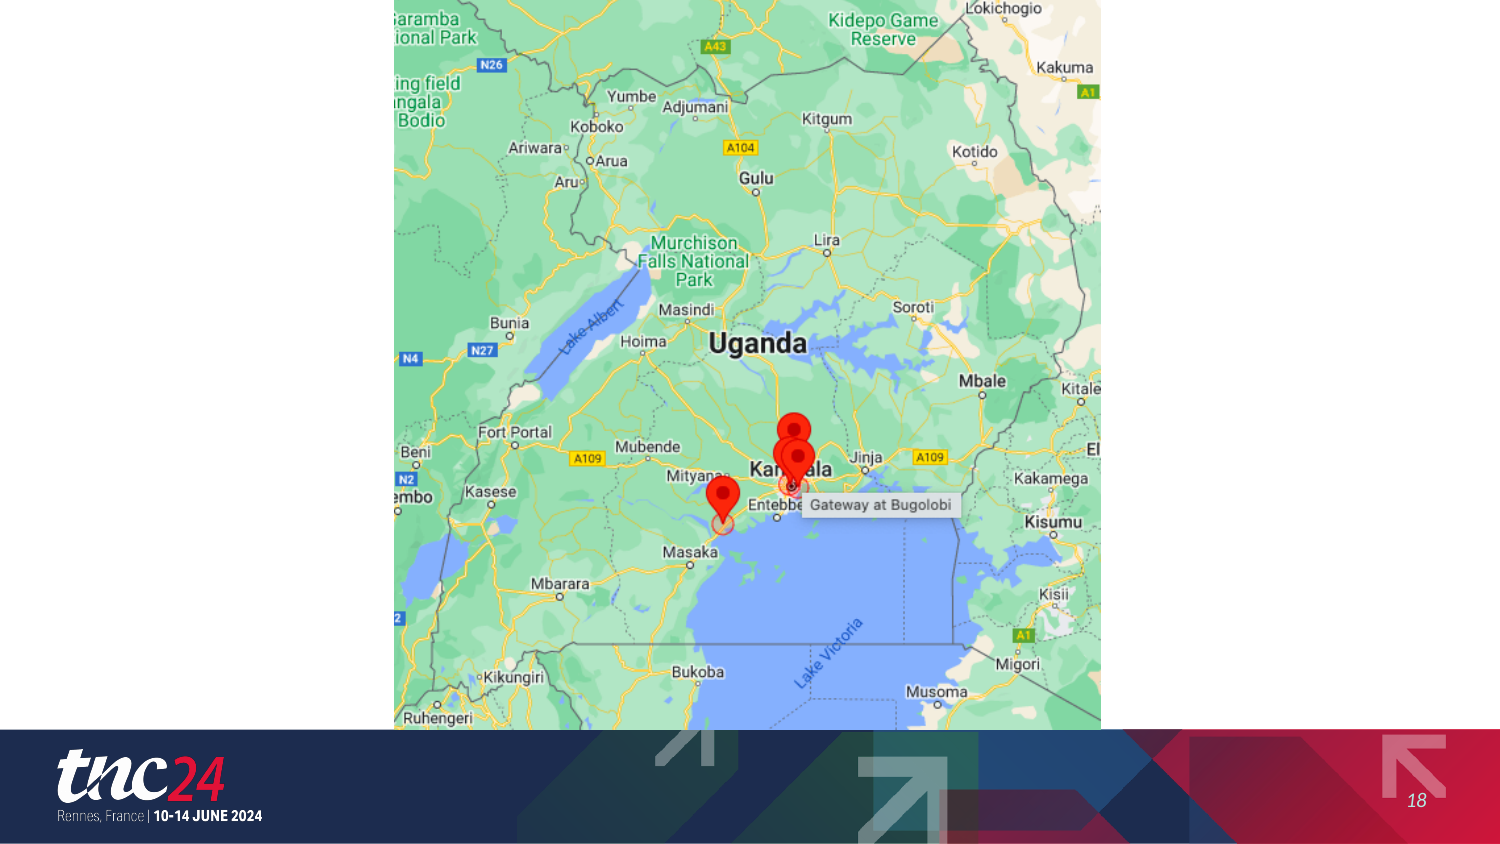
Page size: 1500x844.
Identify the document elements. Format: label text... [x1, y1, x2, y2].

slide_number ‹#› [1342, 777, 1442, 823]
picture [394, 0, 1500, 844]
picture [57, 749, 262, 823]
